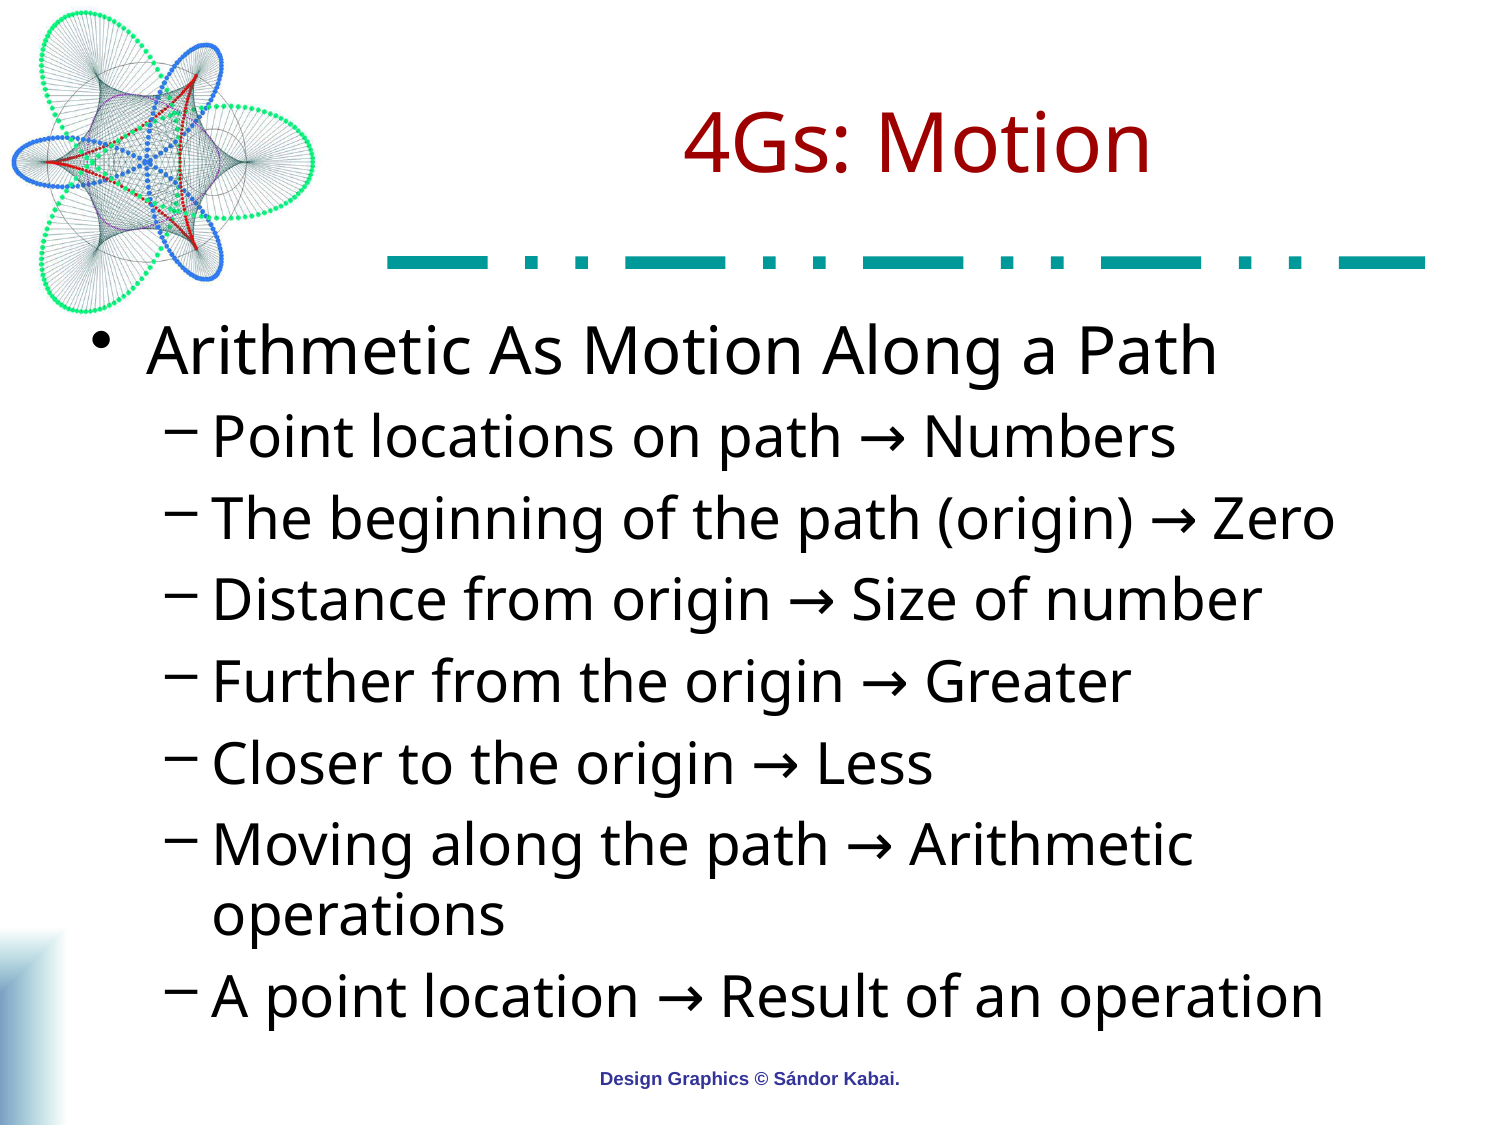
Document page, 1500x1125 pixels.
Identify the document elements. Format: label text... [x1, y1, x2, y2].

footer Design Graphics © Sándor Kabai. [512, 1024, 988, 1103]
list Arithmetic As Motion Along a Path Point locations on path → Numbers The beginning of the path (origin) → Zero Distance from origin → Size of number Further from the origin → Greater Closer to the origin → Less Moving along the path → Arithmetic operations A point location → Result of an operation [75, 299, 1425, 1005]
title 4Gs: Motion [412, 45, 1425, 233]
picture [0, 0, 325, 325]
